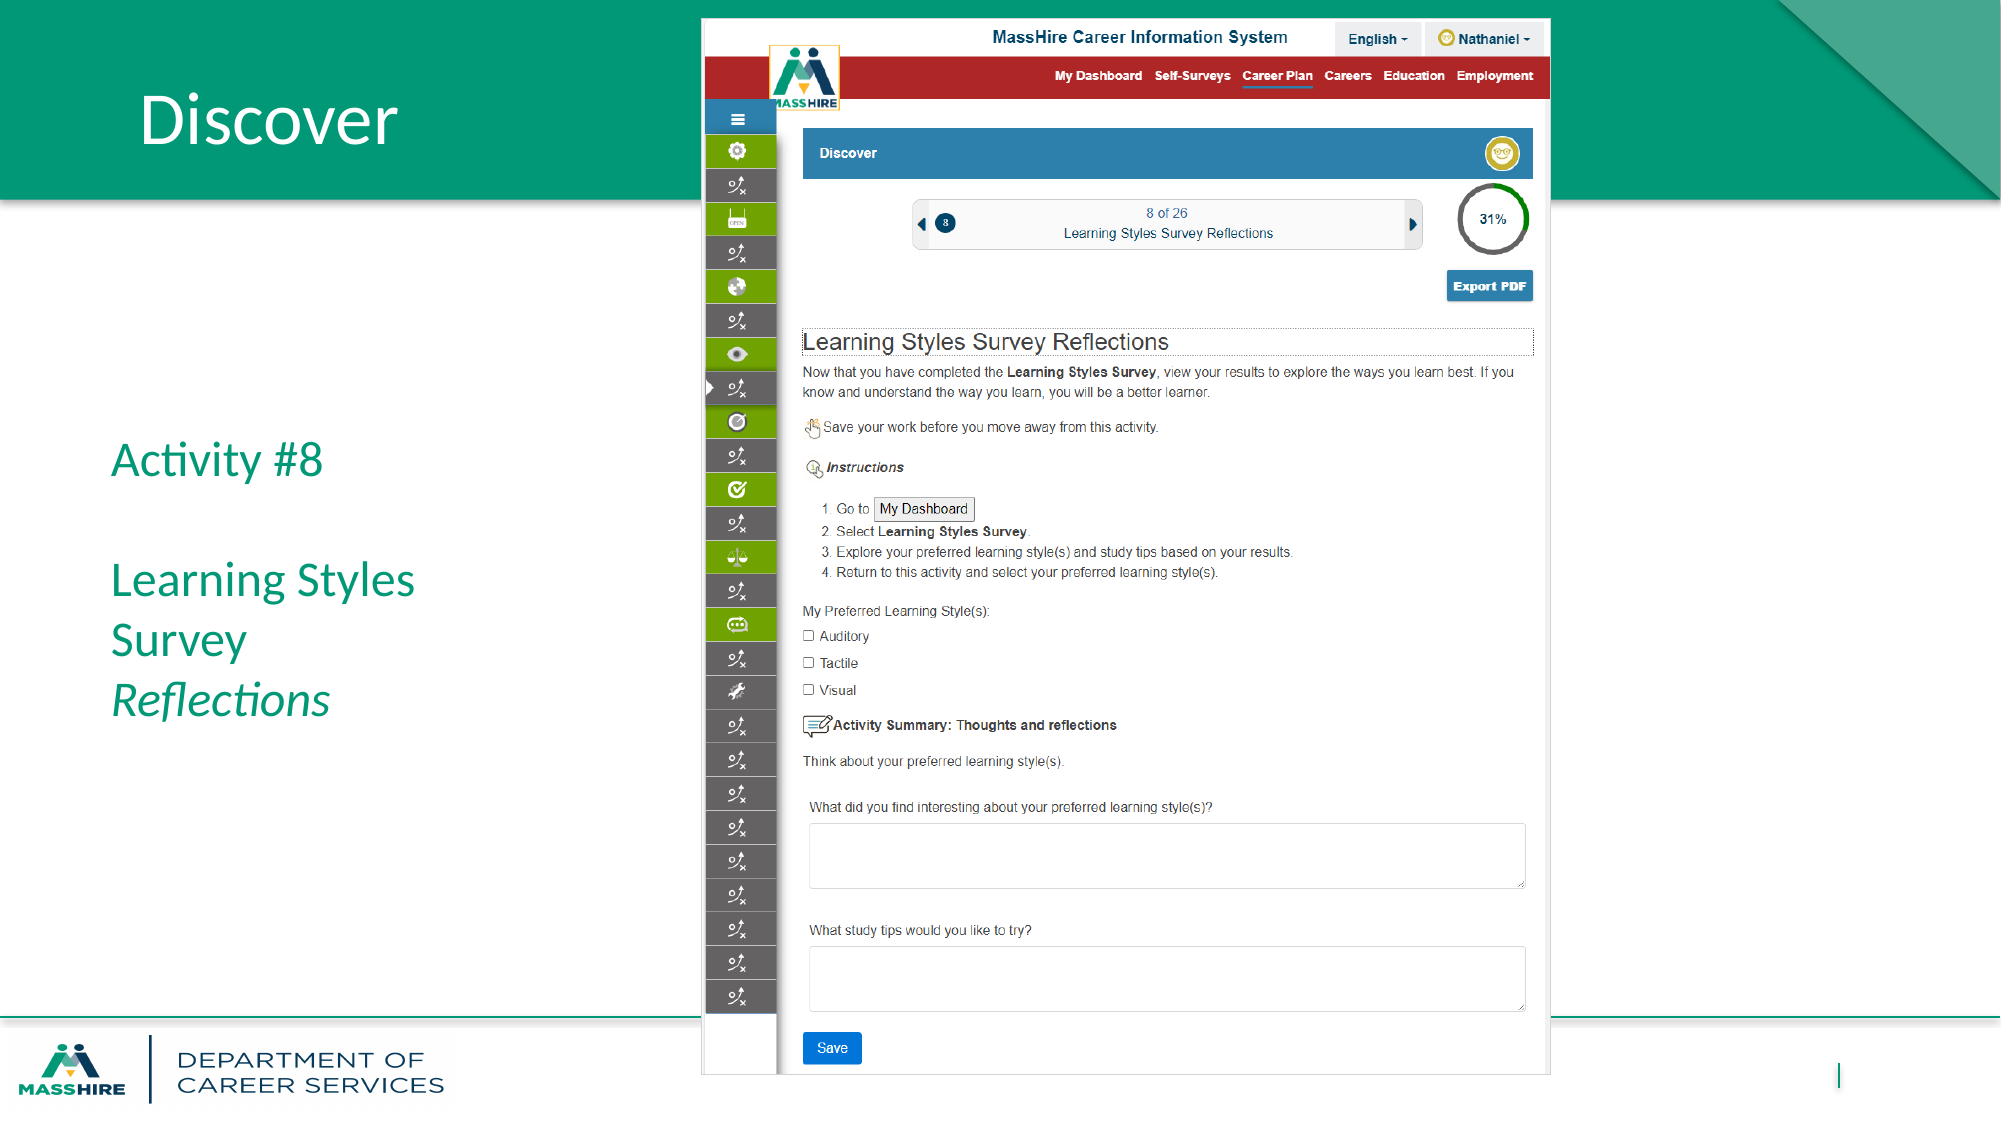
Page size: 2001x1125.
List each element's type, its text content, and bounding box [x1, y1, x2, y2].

text_box Activity #8 Learning Styles Survey Reflections [96, 419, 525, 735]
title Discover [124, 12, 598, 230]
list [700, 18, 1552, 1075]
picture [8, 1031, 455, 1109]
